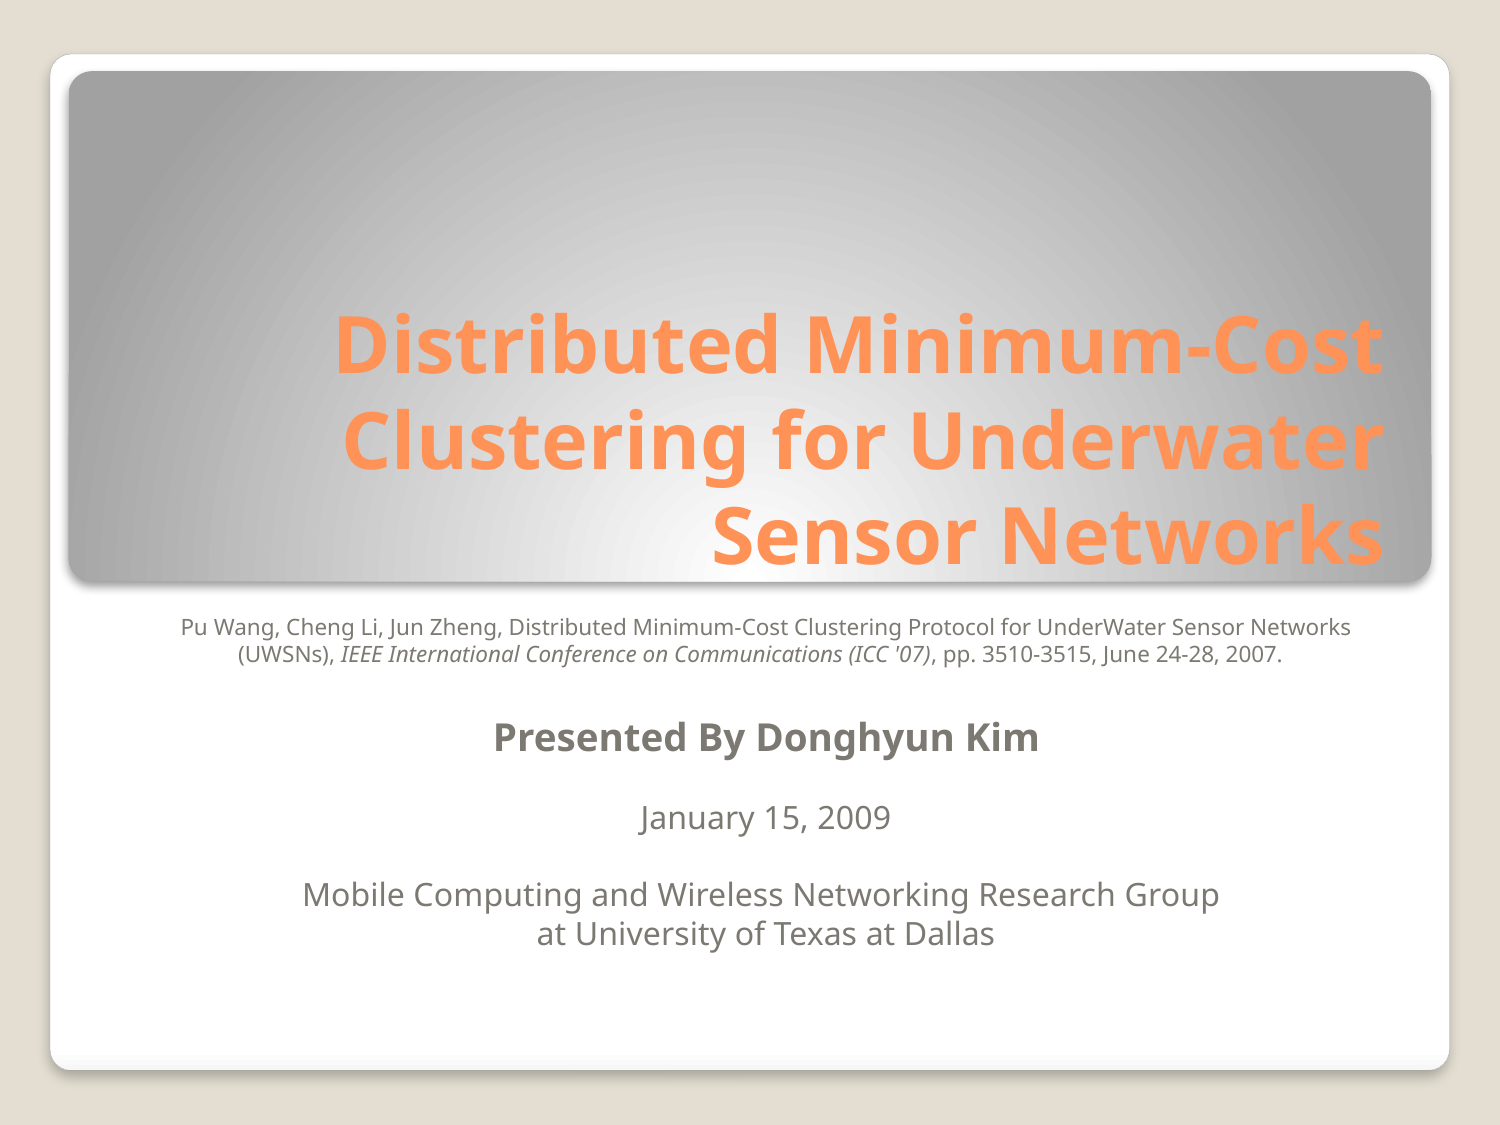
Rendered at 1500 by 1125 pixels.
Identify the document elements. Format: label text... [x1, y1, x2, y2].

subtitle Pu Wang, Cheng Li, Jun Zheng, Distributed Minimum-Cost Clustering Protocol for UnderWater Sensor Networks (UWSNs), IEEE International Conference on Communications (ICC '07), pp. 3510-3515, June 24-28, 2007. Presented By Donghyun Kim January 15, 2009 Mobile Computing and Wireless Networking Research Group at University of Texas at Dallas [118, 612, 1394, 963]
title Distributed Minimum-Cost Clustering for Underwater Sensor Networks [118, 287, 1394, 588]
